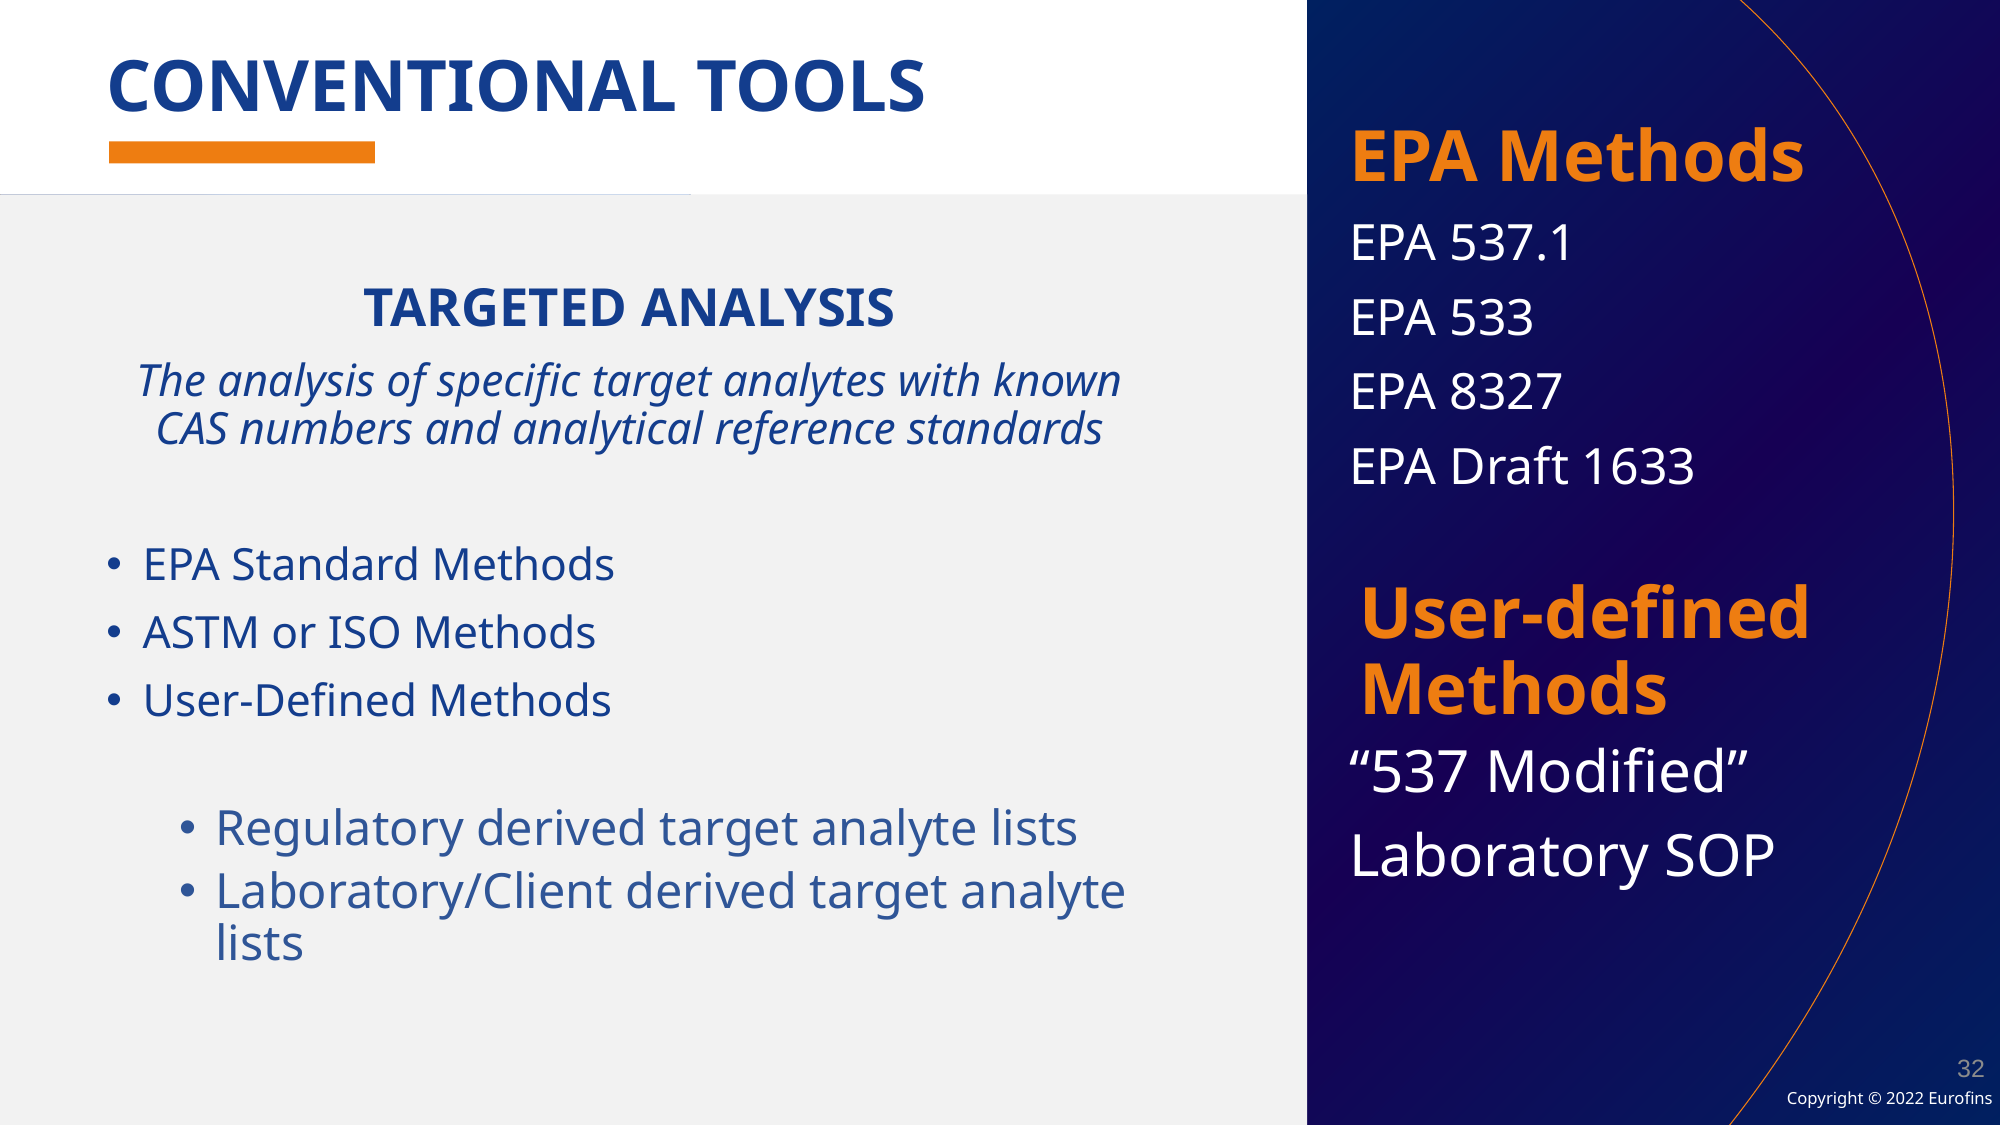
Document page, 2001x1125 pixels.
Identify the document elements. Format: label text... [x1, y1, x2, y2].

list “537 Modified” Laboratory SOP [1334, 734, 1833, 1066]
list TARGETED ANALYSIS The analysis of specific target analytes with known CAS numbers and analytical reference standards EPA Standard Methods ASTM or ISO Methods User-Defined Methods Regulatory derived target analyte lists Laboratory/Client derived target analyte lists [91, 273, 1168, 982]
list User-defined Methods [1344, 569, 1868, 680]
list EPA 537.1 EPA 533 EPA 8327 EPA Draft 1633 [1334, 209, 1833, 266]
slide_number 32 [1550, 1038, 2000, 1098]
title CONVENTIONAL TOOLS [91, 36, 1104, 141]
list EPA Methods [1334, 112, 1858, 223]
